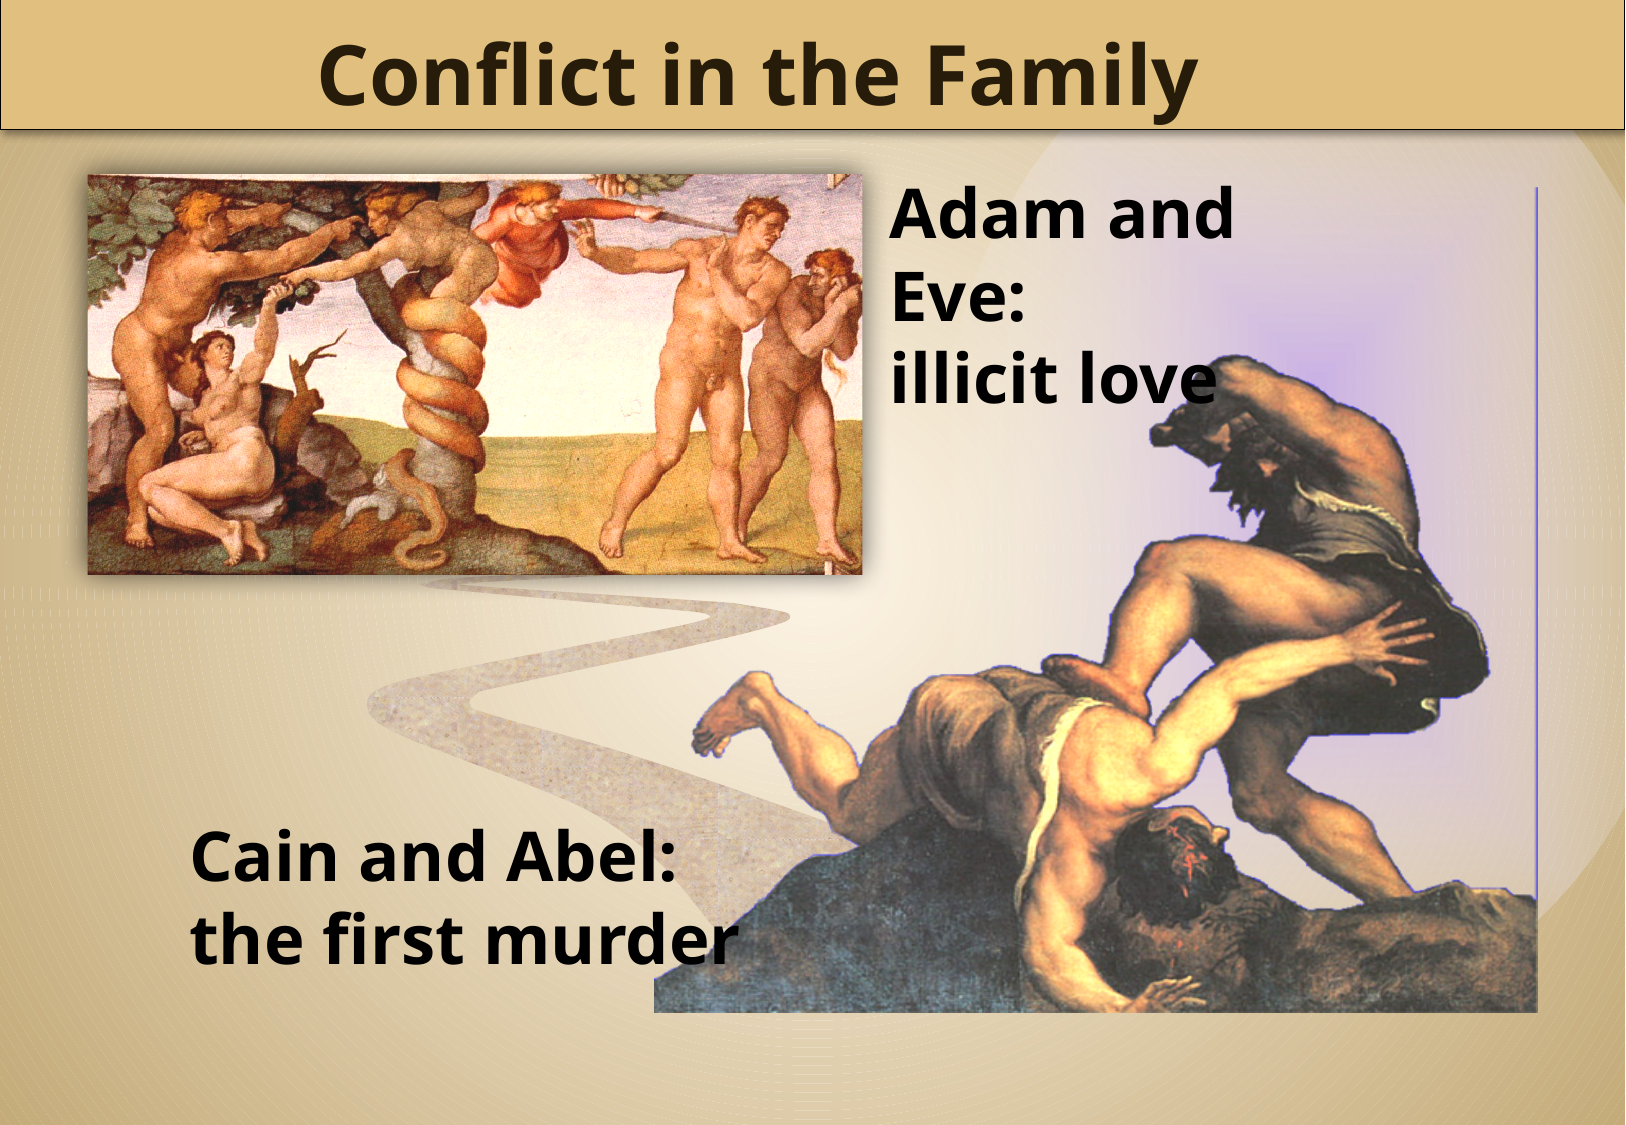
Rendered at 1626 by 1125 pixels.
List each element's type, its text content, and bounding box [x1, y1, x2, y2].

picture [87, 174, 863, 575]
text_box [212, 162, 1538, 1013]
text_box [1038, 141, 1625, 919]
text_box Conflict in the Family [0, 0, 1625, 130]
